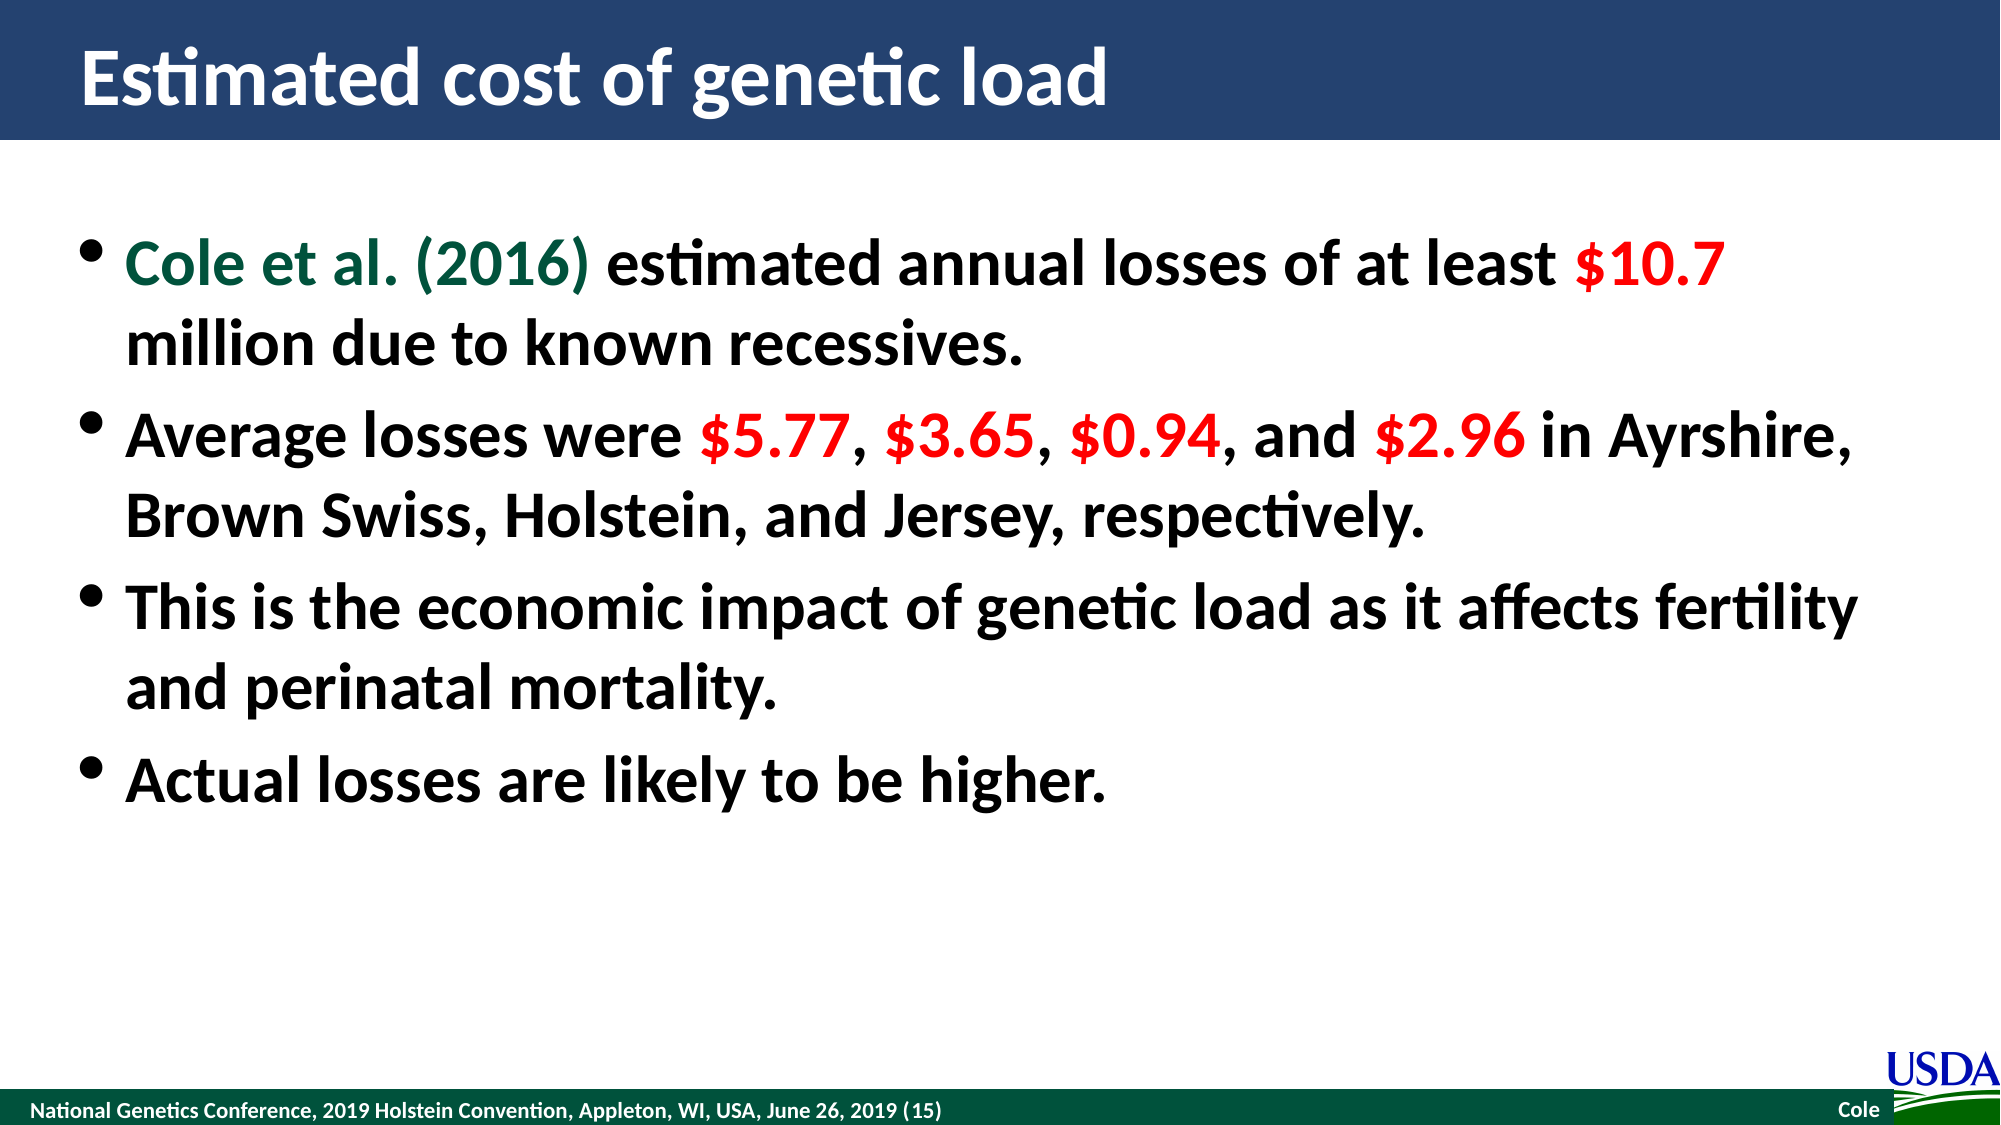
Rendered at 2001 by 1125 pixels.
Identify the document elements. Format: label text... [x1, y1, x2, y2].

title Estimated cost of genetic load [80, 20, 1920, 125]
list Cole et al. (2016) estimated annual losses of at least $10.7 million due to known recessives. Average losses were $5.77, $3.65, $0.94, and $2.96 in Ayrshire, Brown Swiss, Holstein, and Jersey, respectively. This is the economic impact of genetic load as it affects fertility and perinatal mortality. Actual losses are likely to be higher. [80, 218, 1920, 1019]
picture [1887, 1051, 2000, 1125]
